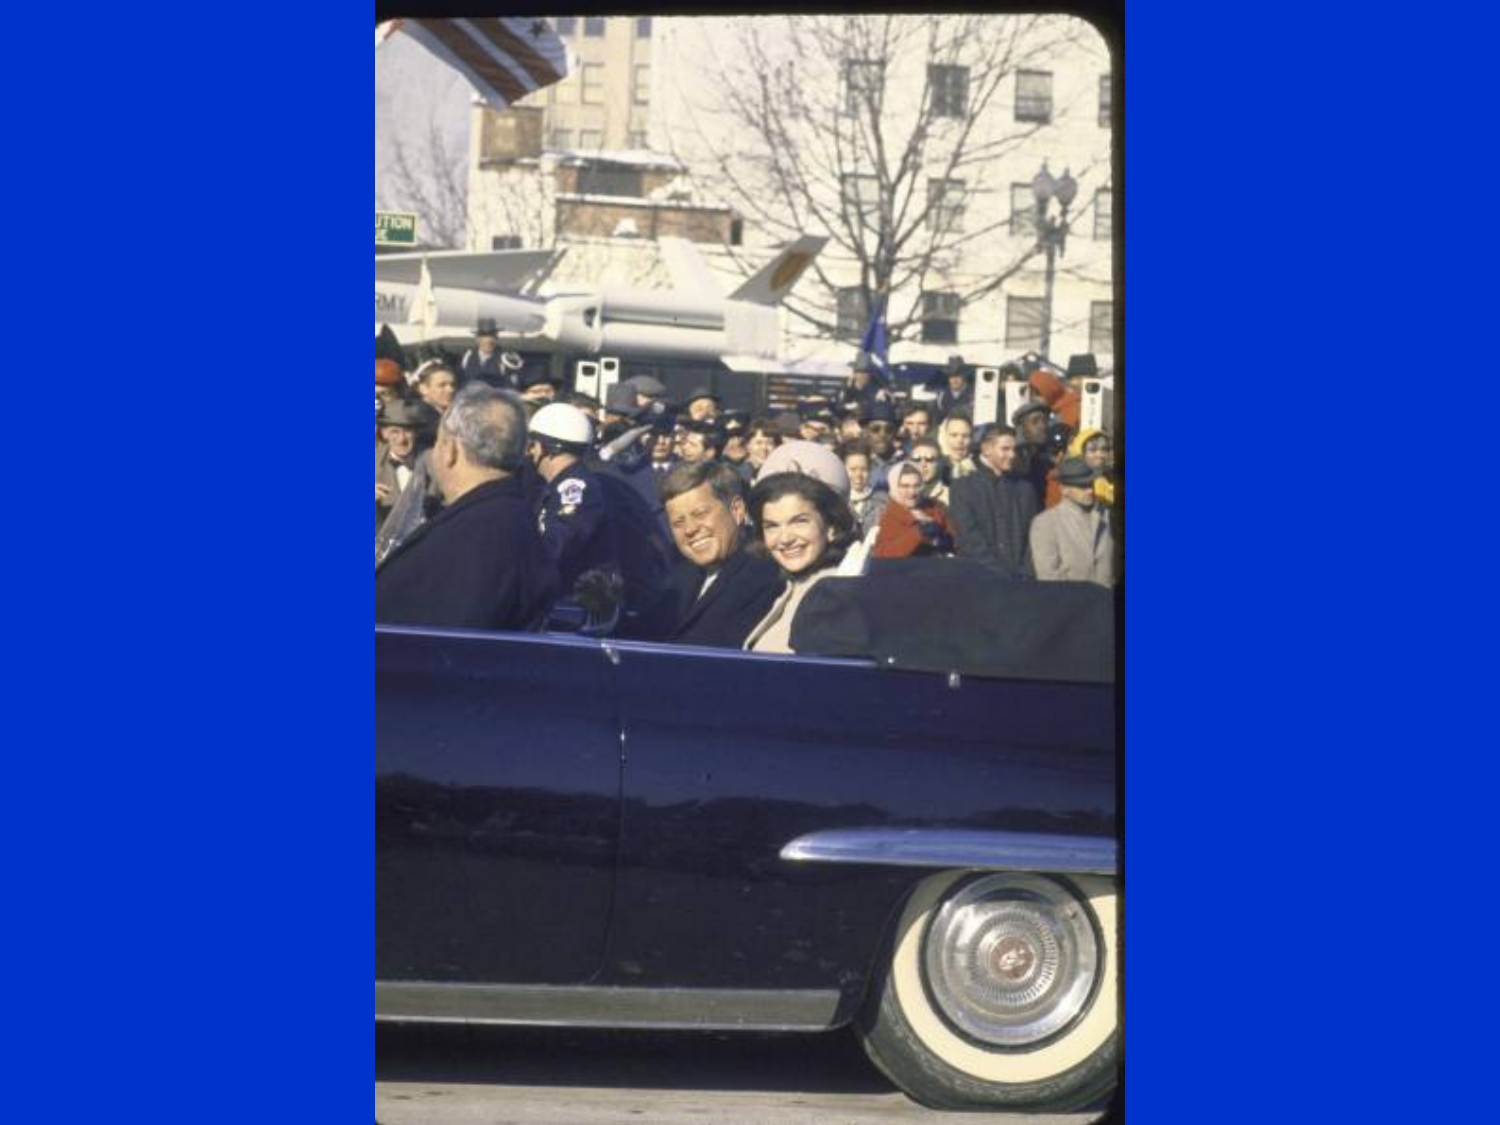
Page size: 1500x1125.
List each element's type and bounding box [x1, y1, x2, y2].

picture [374, 0, 1126, 1125]
